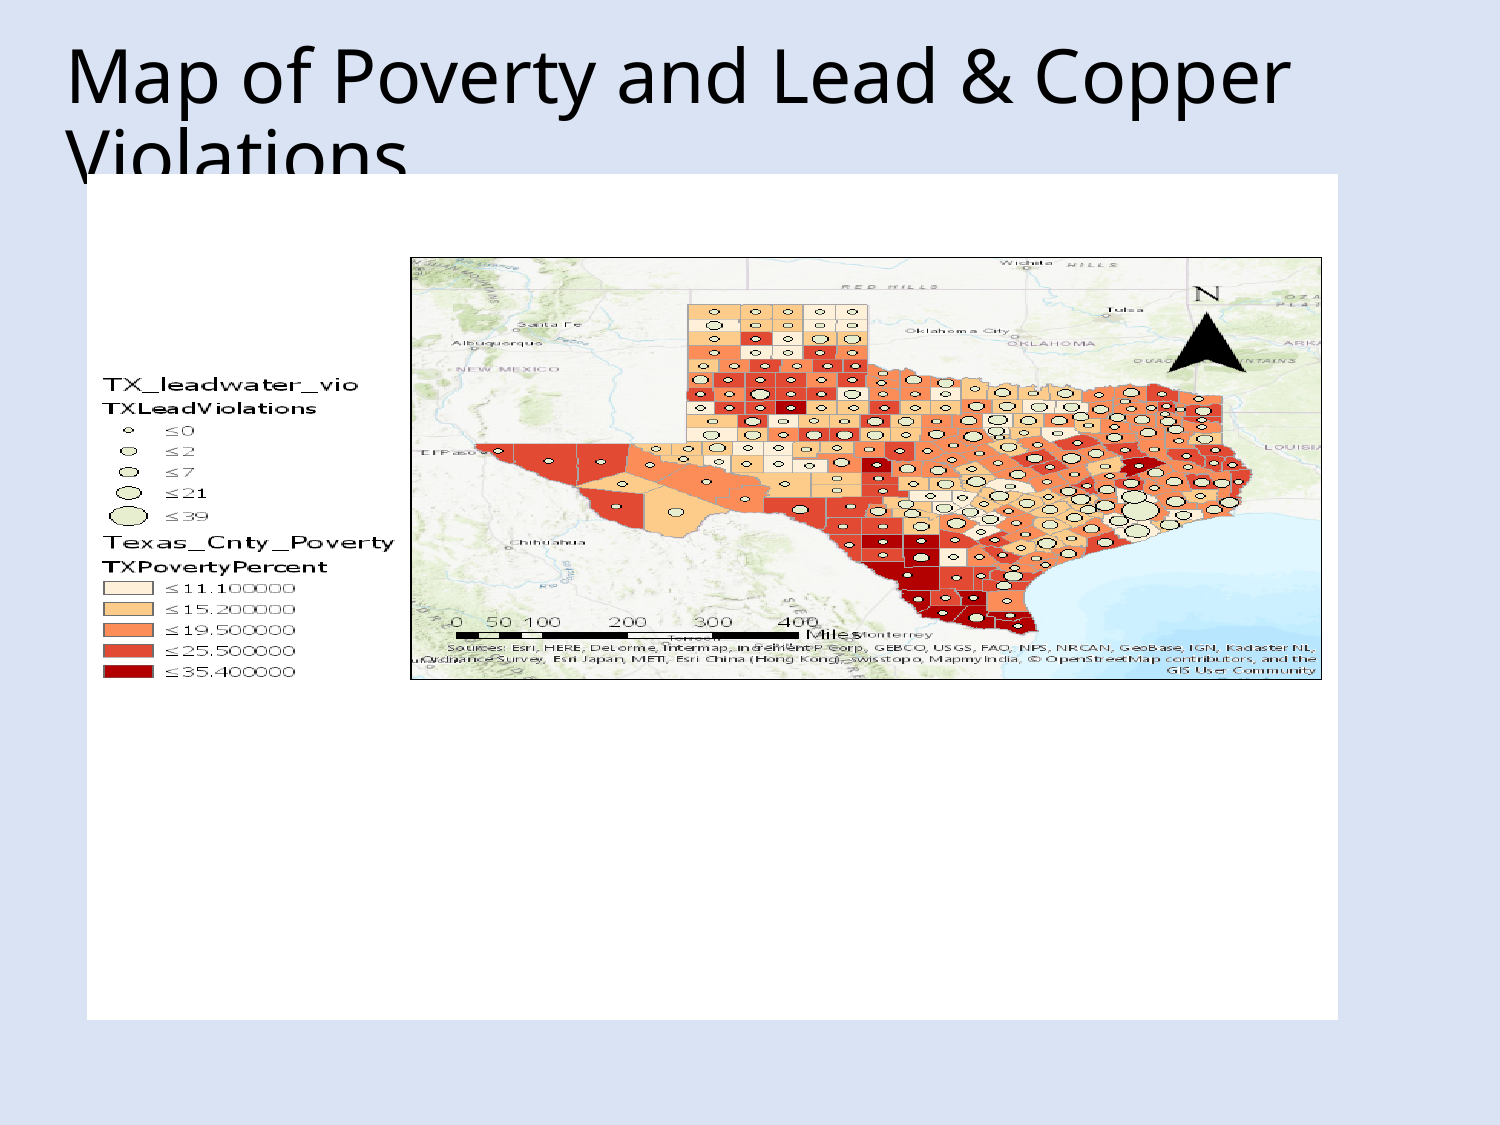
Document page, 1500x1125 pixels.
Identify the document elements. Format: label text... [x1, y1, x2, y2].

title Map of Poverty and Lead & Copper Violations [50, 26, 1500, 214]
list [87, 174, 1338, 1020]
